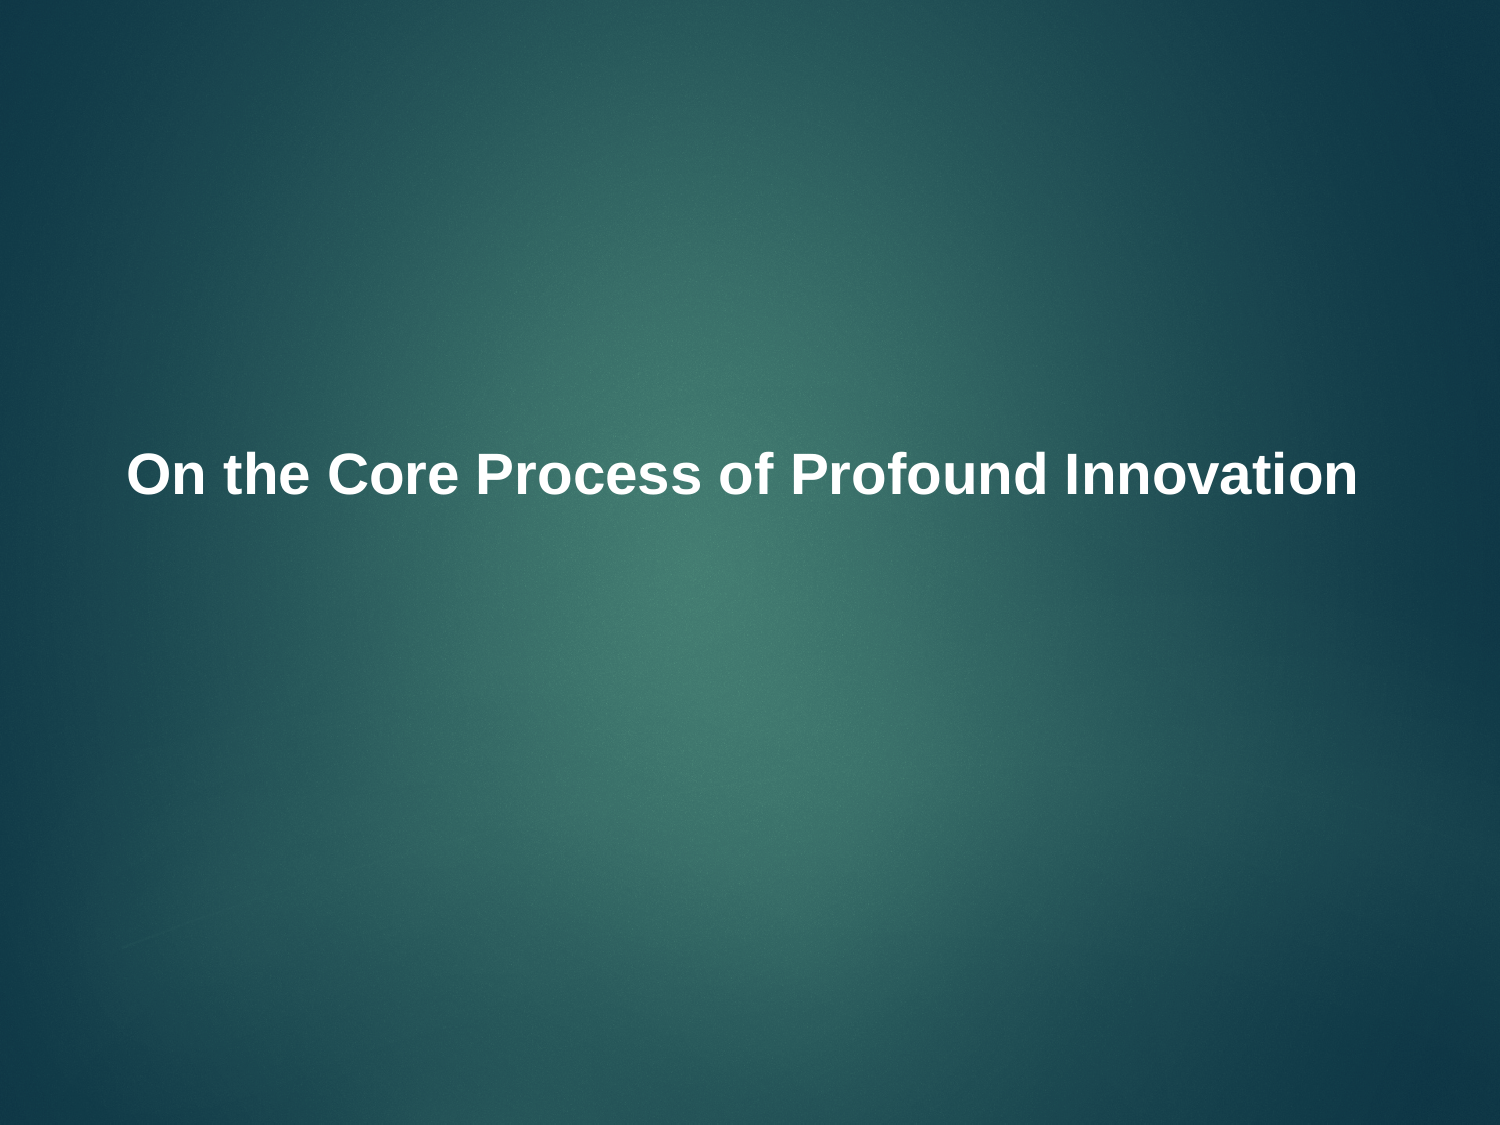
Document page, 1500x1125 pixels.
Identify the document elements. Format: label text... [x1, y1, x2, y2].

text_box On the Core Process of Profound Innovation [114, 310, 1373, 513]
